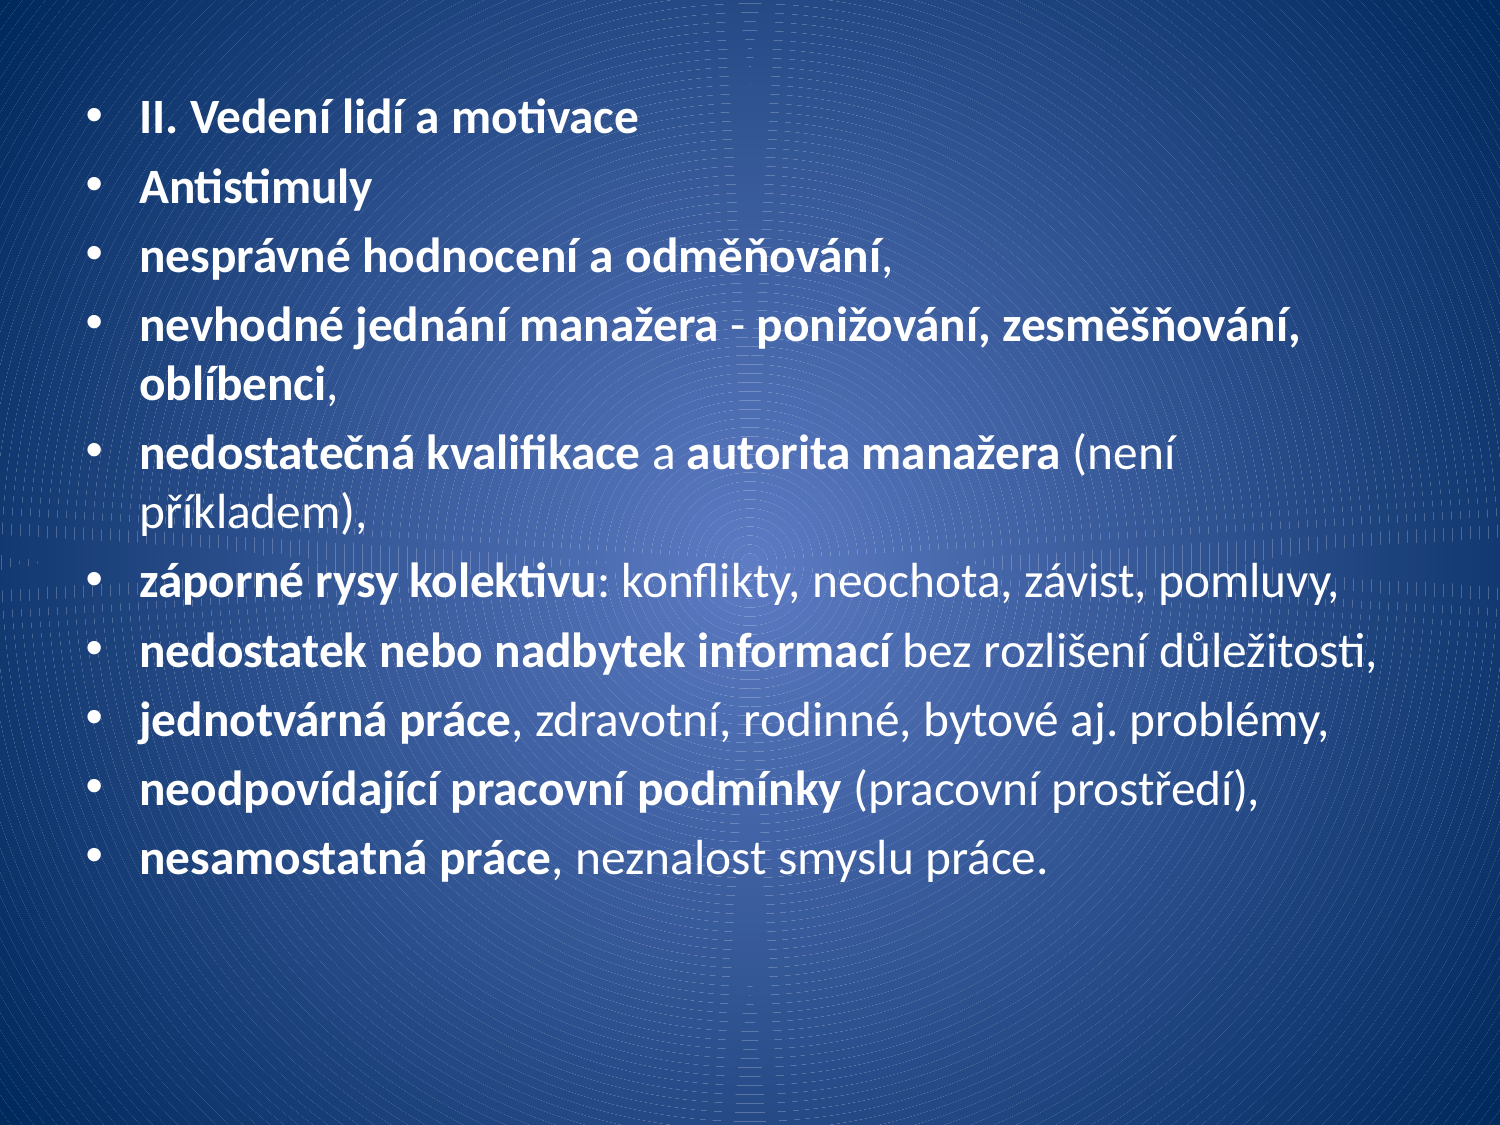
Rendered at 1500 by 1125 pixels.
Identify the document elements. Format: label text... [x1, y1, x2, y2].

list II. Vedení lidí a motivace Antistimuly nesprávné hodnocení a odměňování, nevhodné jednání manažera - ponižování, zesměšňování, oblíbenci, nedostatečná kvalifikace a autorita manažera (není příkladem), záporné rysy kolektivu: konflikty, neochota, závist, pomluvy, nedostatek nebo nadbytek informací bez rozlišení důležitosti, jednotvárná práce, zdravotní, rodinné, bytové aj. problémy, neodpovídající pracovní podmínky (pracovní prostředí), nesamostatná práce, neznalost smyslu práce. [70, 77, 1425, 1005]
